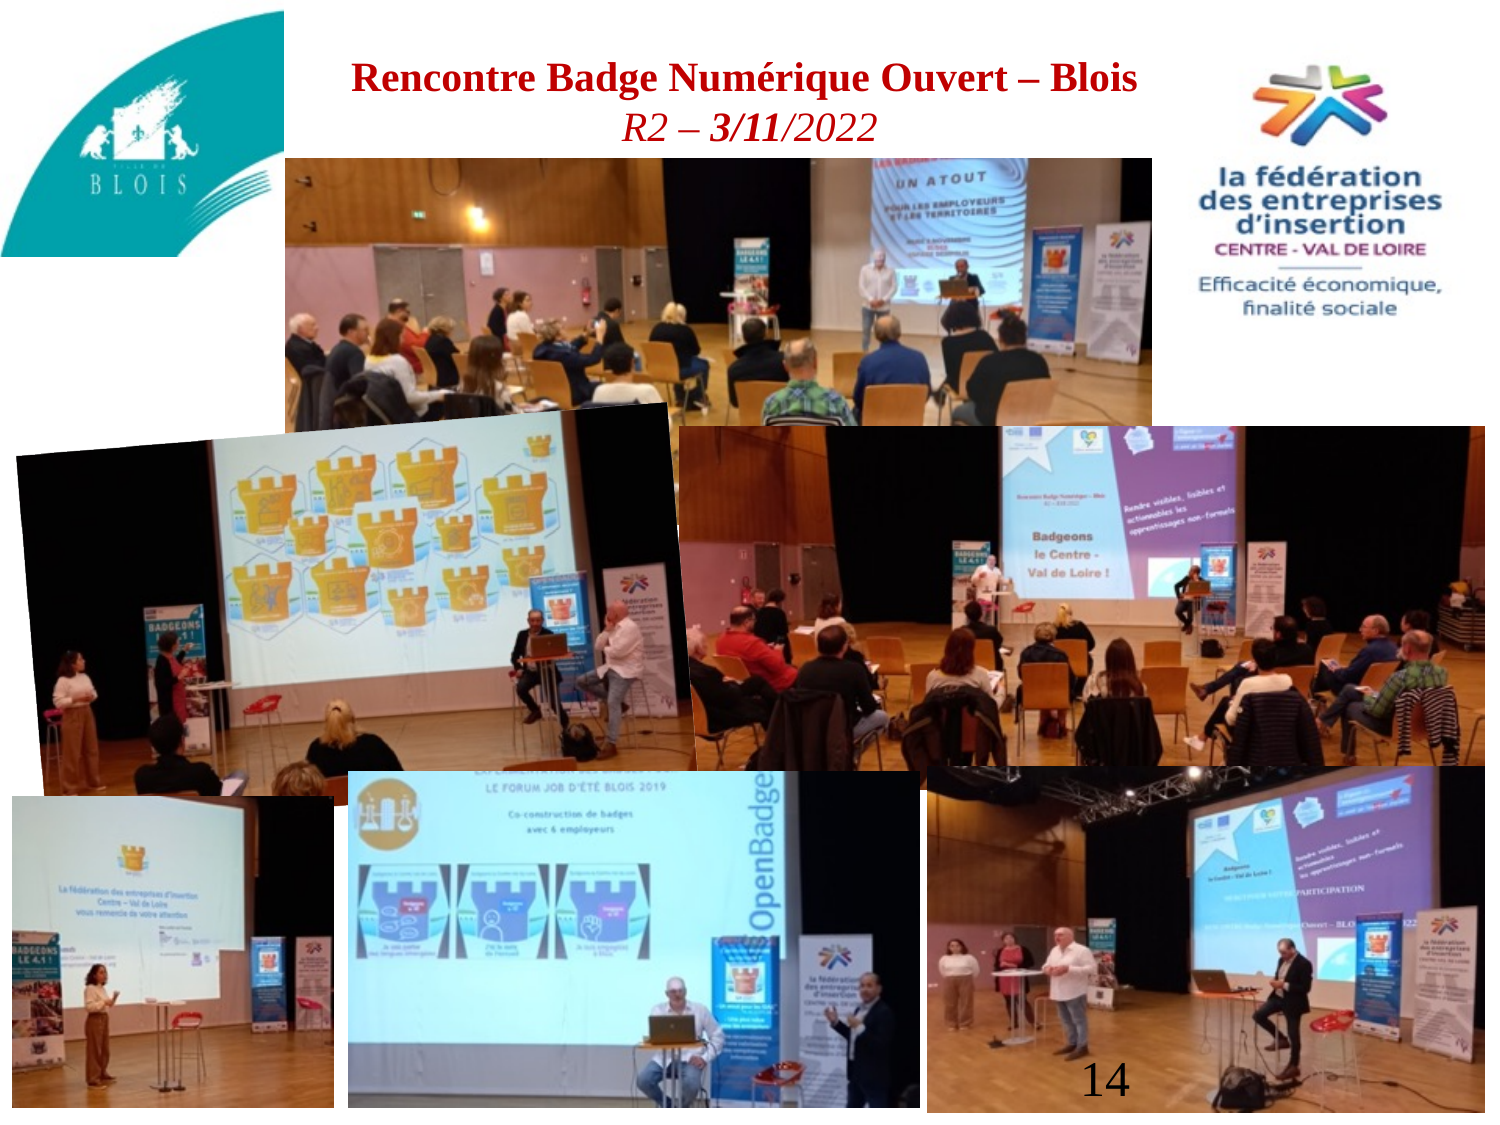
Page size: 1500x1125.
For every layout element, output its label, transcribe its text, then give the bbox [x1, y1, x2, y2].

picture [0, 0, 284, 258]
picture [12, 18, 1500, 1113]
text_box Rencontre Badge Numérique Ouvert – Blois R2 – 3/11/2022 [288, 42, 1134, 157]
